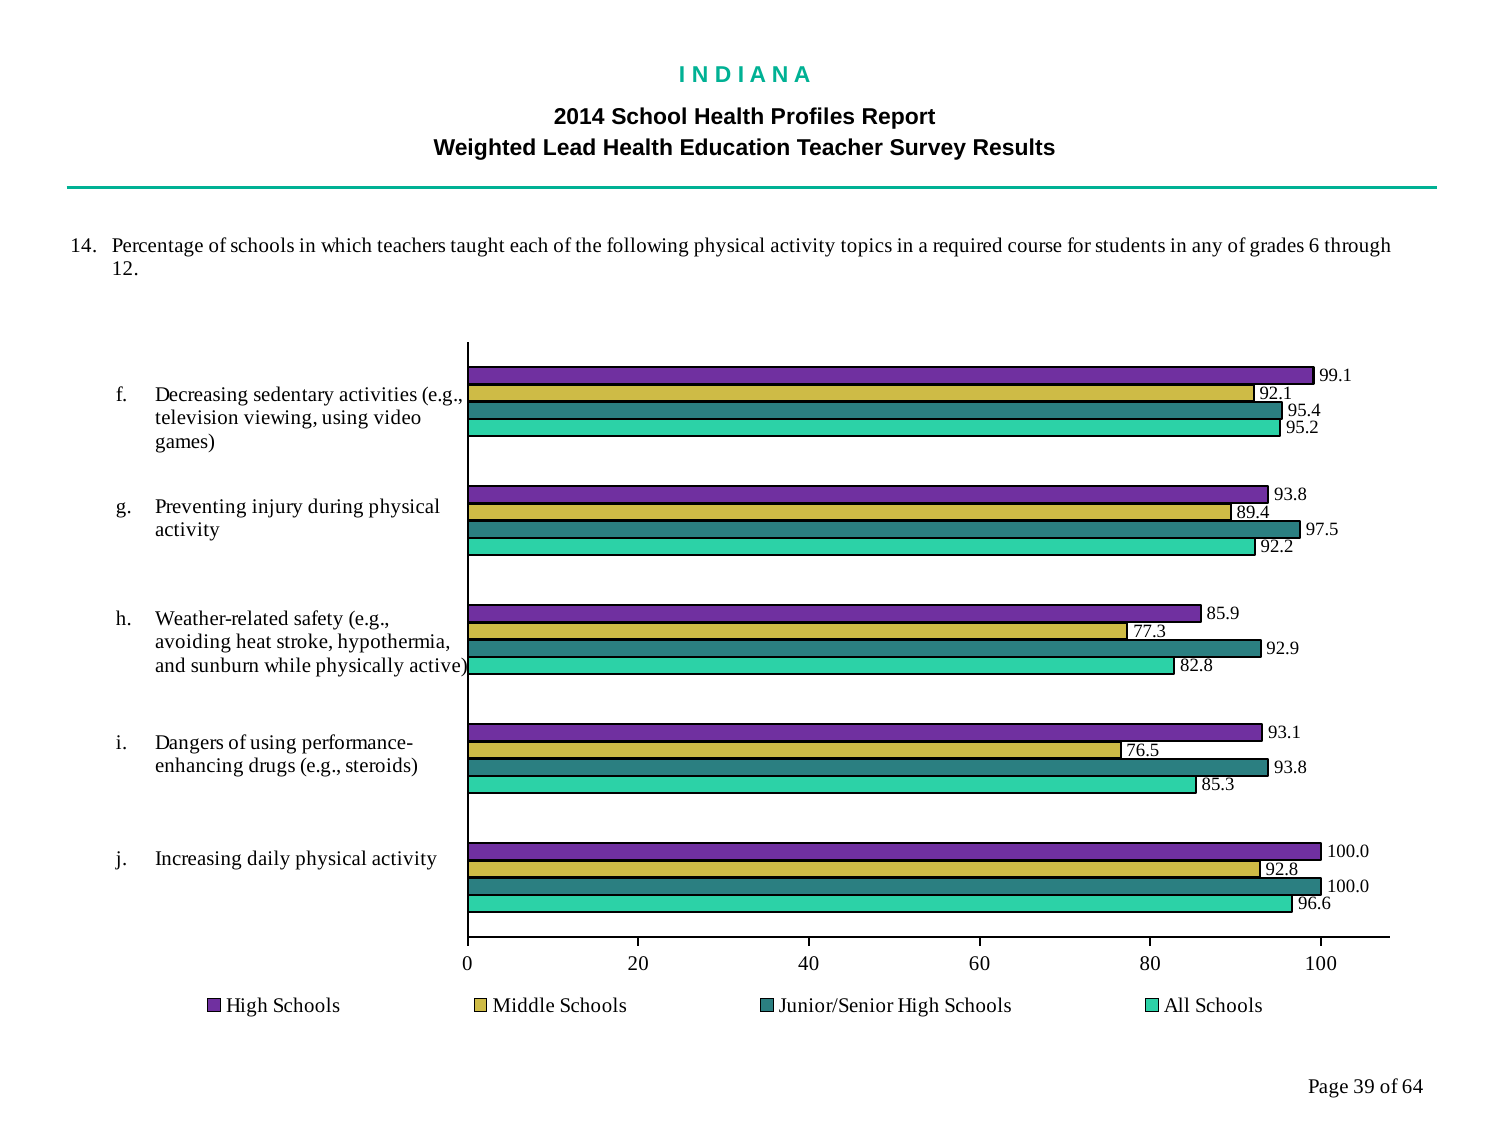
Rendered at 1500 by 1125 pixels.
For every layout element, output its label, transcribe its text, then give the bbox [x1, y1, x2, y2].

text_box Weighted Lead Health Education Teacher Survey Results [41, 125, 1448, 168]
chart [41, 208, 1449, 1105]
text_box 2014 School Health Profiles Report [41, 93, 1448, 125]
text_box I N D I A N A [41, 52, 1448, 93]
